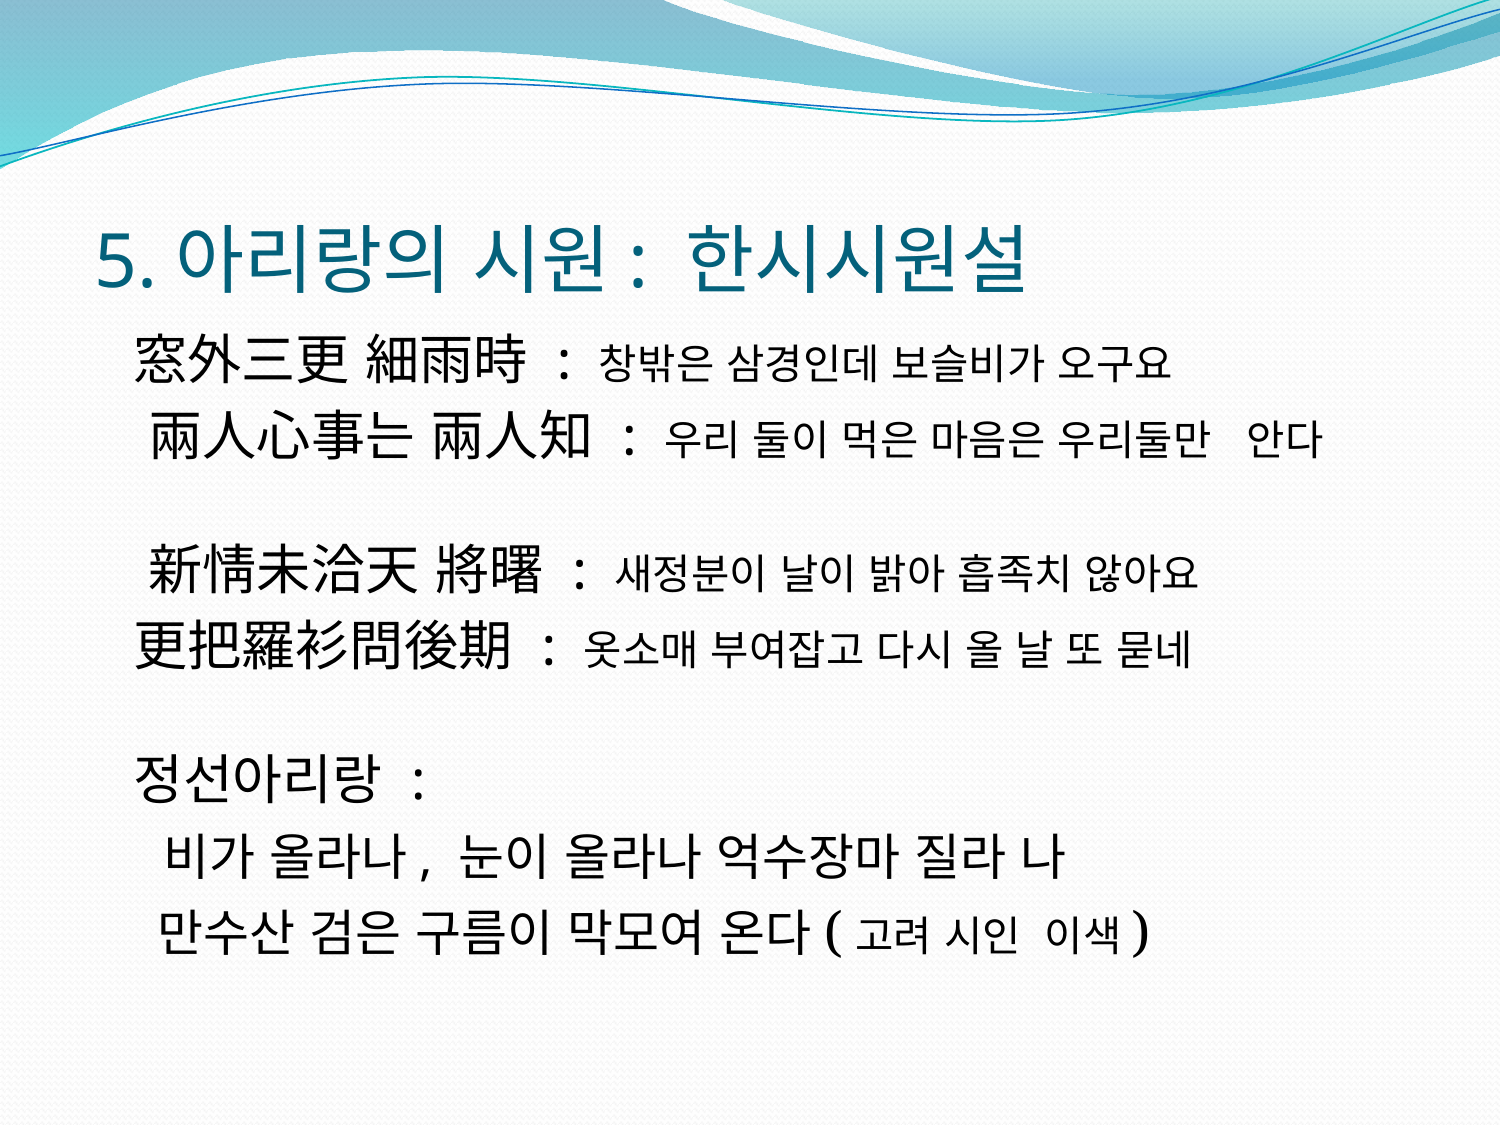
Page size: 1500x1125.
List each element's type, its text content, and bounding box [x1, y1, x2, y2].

list 窓外三更 細雨時 : 창밖은 삼경인데 보슬비가 오구요 兩人心事는 兩人知 : 우리 둘이 먹은 마음은 우리둘만 안다 新情未洽天 將曙 : 새정분이 날이 밝아 흡족치 않아요 更把羅衫問後期 : 옷소매 부여잡고 다시 올 날 또 묻네 정선아리랑 : 비가 올라나, 눈이 올라나 억수장마 질라 나 만수산 검은 구름이 막모여 온다(고려 시인 이색) [75, 317, 1425, 1038]
title 5.아리랑의 시원: 한시시원설 [75, 115, 1425, 303]
